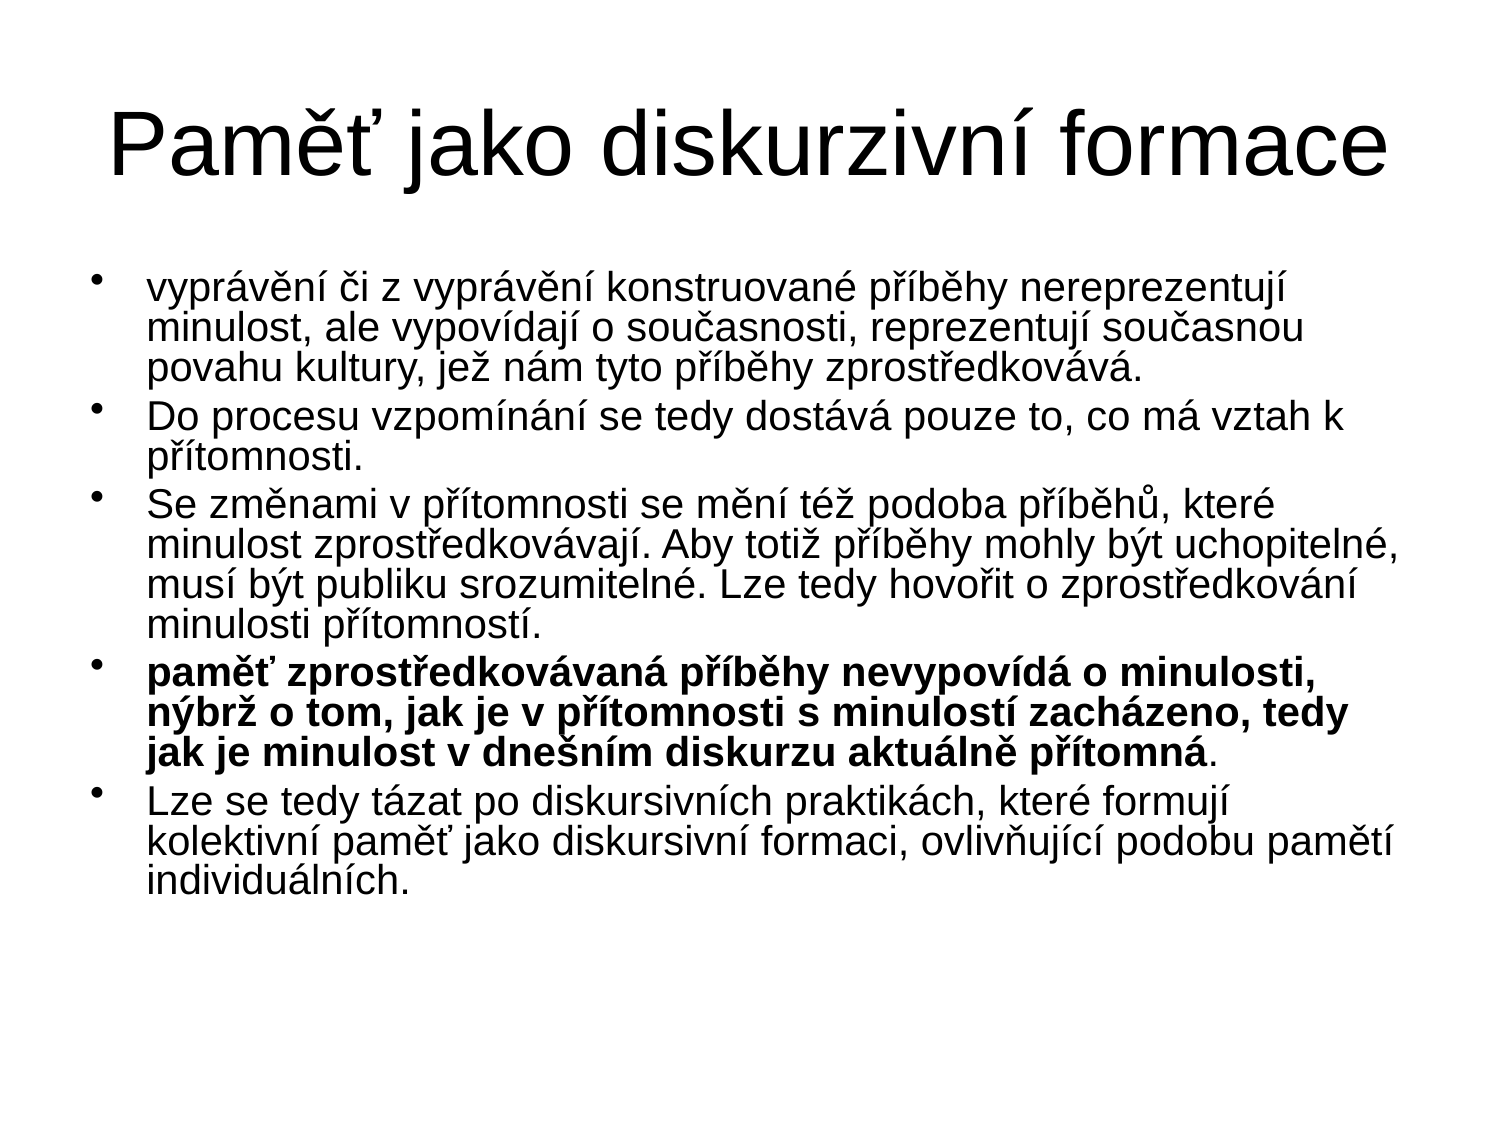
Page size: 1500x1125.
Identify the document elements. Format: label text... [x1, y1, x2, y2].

title Paměť jako diskurzivní formace [75, 45, 1425, 233]
list vyprávění či z vyprávění konstruované příběhy nereprezentují minulost, ale vypovídají o současnosti, reprezentují současnou povahu kultury, jež nám tyto příběhy zprostředkovává. Do procesu vzpomínání se tedy dostává pouze to, co má vztah k přítomnosti. Se změnami v přítomnosti se mění též podoba příběhů, které minulost zprostředkovávají. Aby totiž příběhy mohly být uchopitelné, musí být publiku srozumitelné. Lze tedy hovořit o zprostředkování minulosti přítomností. paměť zprostředkovávaná příběhy nevypovídá o minulosti, nýbrž o tom, jak je v přítomnosti s minulostí zacházeno, tedy jak je minulost v dnešním diskurzu aktuálně přítomná. Lze se tedy tázat po diskursivních praktikách, které formují kolektivní paměť jako diskursivní formaci, ovlivňující podobu pamětí individuálních. [75, 262, 1425, 1005]
